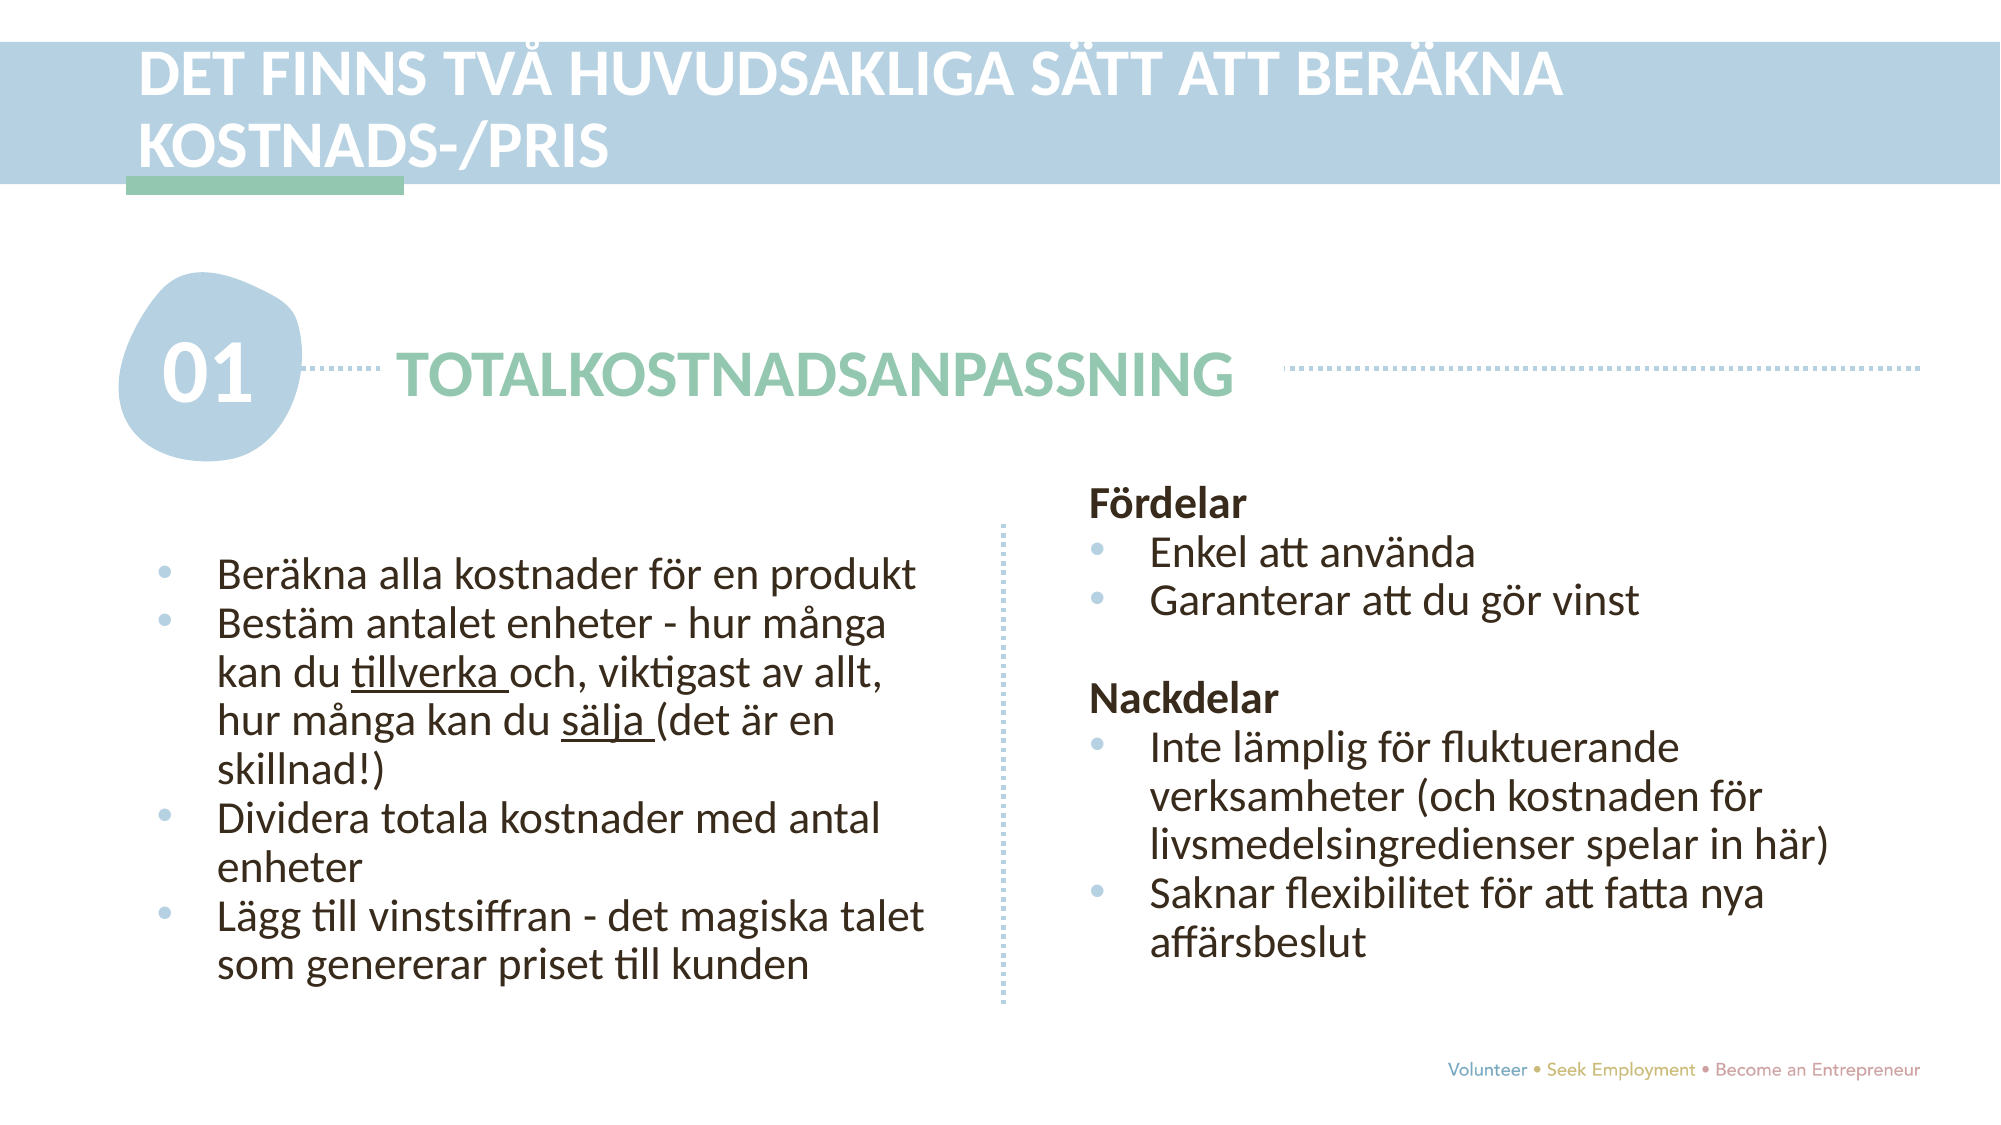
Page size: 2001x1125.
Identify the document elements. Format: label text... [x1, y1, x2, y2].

picture [1418, 1046, 1971, 1103]
text_box TOTALKOSTNADSANPASSNING [381, 334, 1284, 368]
text_box Beräkna alla kostnader för en produkt Bestäm antalet enheter - hur många kan du tillverka och, viktigast av allt, hur många kan du sälja (det är en skillnad!) Dividera totala kostnader med antal enheter Lägg till vinstsiffran - det magiska talet som genererar priset till kunden [141, 542, 969, 1087]
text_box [118, 272, 302, 517]
text_box TOTALKOSTNADSANPASSNING [381, 369, 1284, 428]
list DET FINNS TVÅ HUVUDSAKLIGA SÄTT ATT BERÄKNA KOSTNADS-/PRIS [123, 51, 1913, 170]
text_box Fördelar Enkel att använda Garanterar att du gör vinst Nackdelar Inte lämplig för fluktuerande verksamheter (och kostnaden för livsmedelsingredienser spelar in här) Saknar flexibilitet för att fatta nya affärsbeslut [1074, 471, 1902, 1016]
